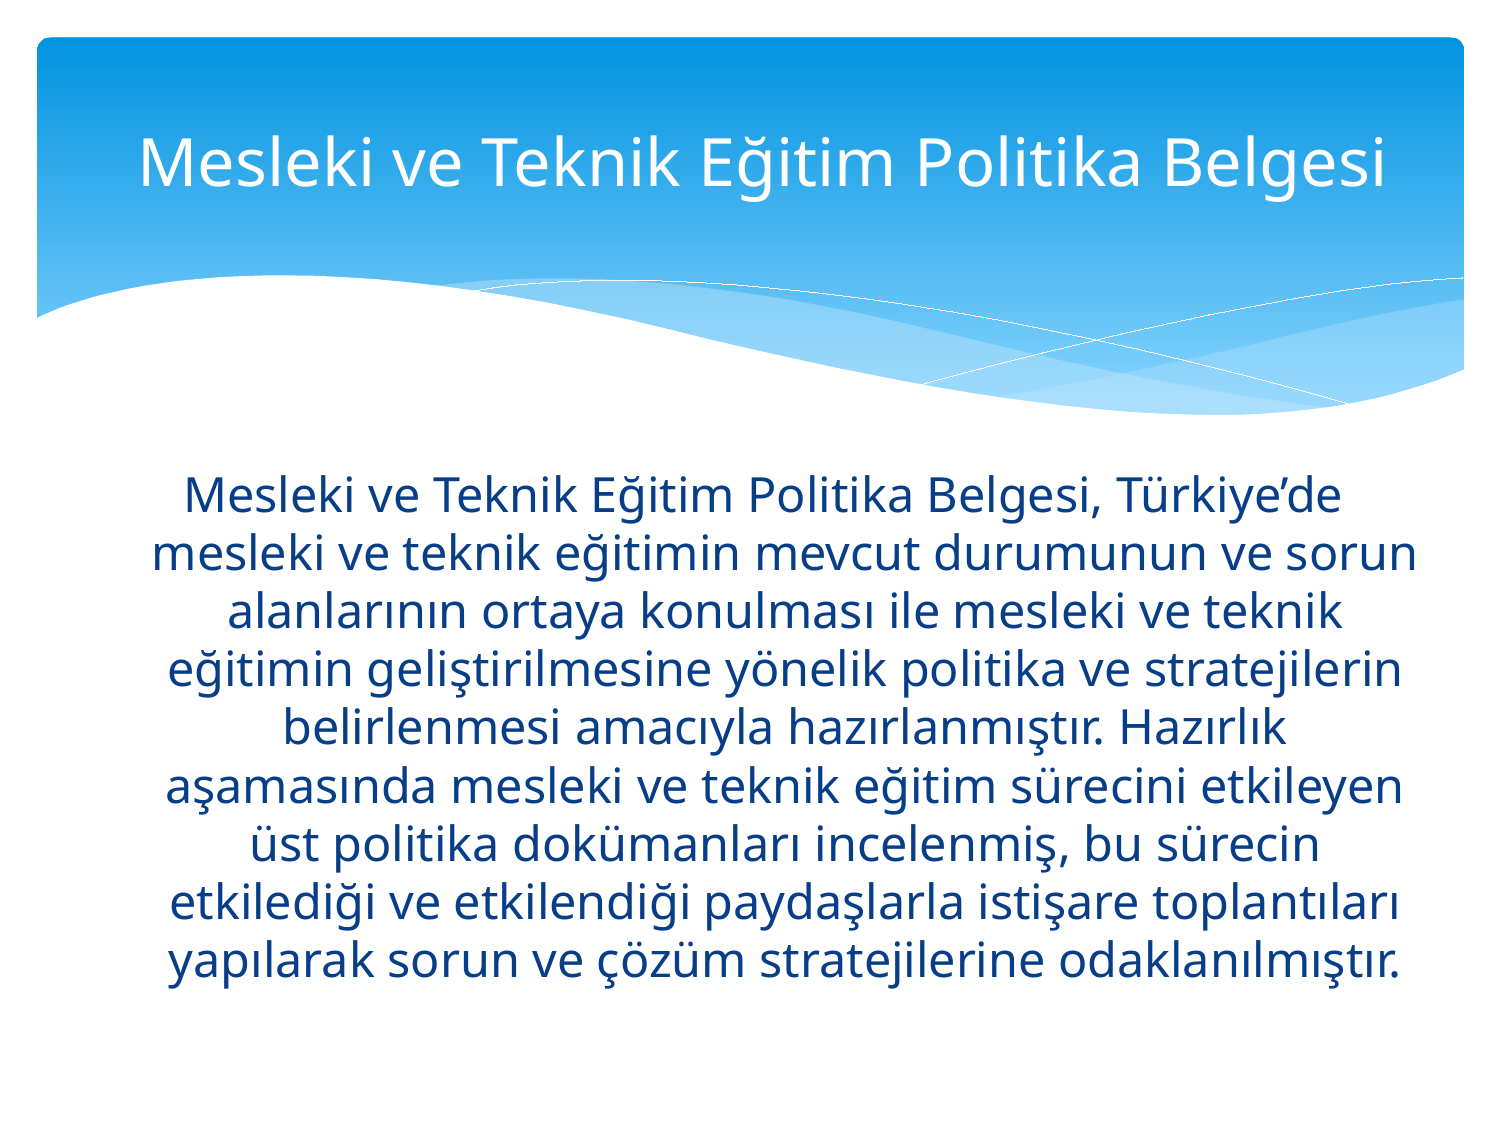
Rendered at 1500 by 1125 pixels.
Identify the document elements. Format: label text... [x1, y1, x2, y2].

title Mesleki ve Teknik Eğitim Politika Belgesi [88, 66, 1439, 254]
list Mesleki ve Teknik Eğitim Politika Belgesi, Türkiye’de mesleki ve teknik eğitimin mevcut durumunun ve sorun alanlarının ortaya konulması ile mesleki ve teknik eğitimin geliştirilmesine yönelik politika ve stratejilerin belirlenmesi amacıyla hazırlanmıştır. Hazırlık aşamasında mesleki ve teknik eğitim sürecini etkileyen üst politika dokümanları incelenmiş, bu sürecin etkilediği ve etkilendiği paydaşlarla istişare toplantıları yapılarak sorun ve çözüm stratejilerine odaklanılmıştır. [88, 456, 1439, 1047]
